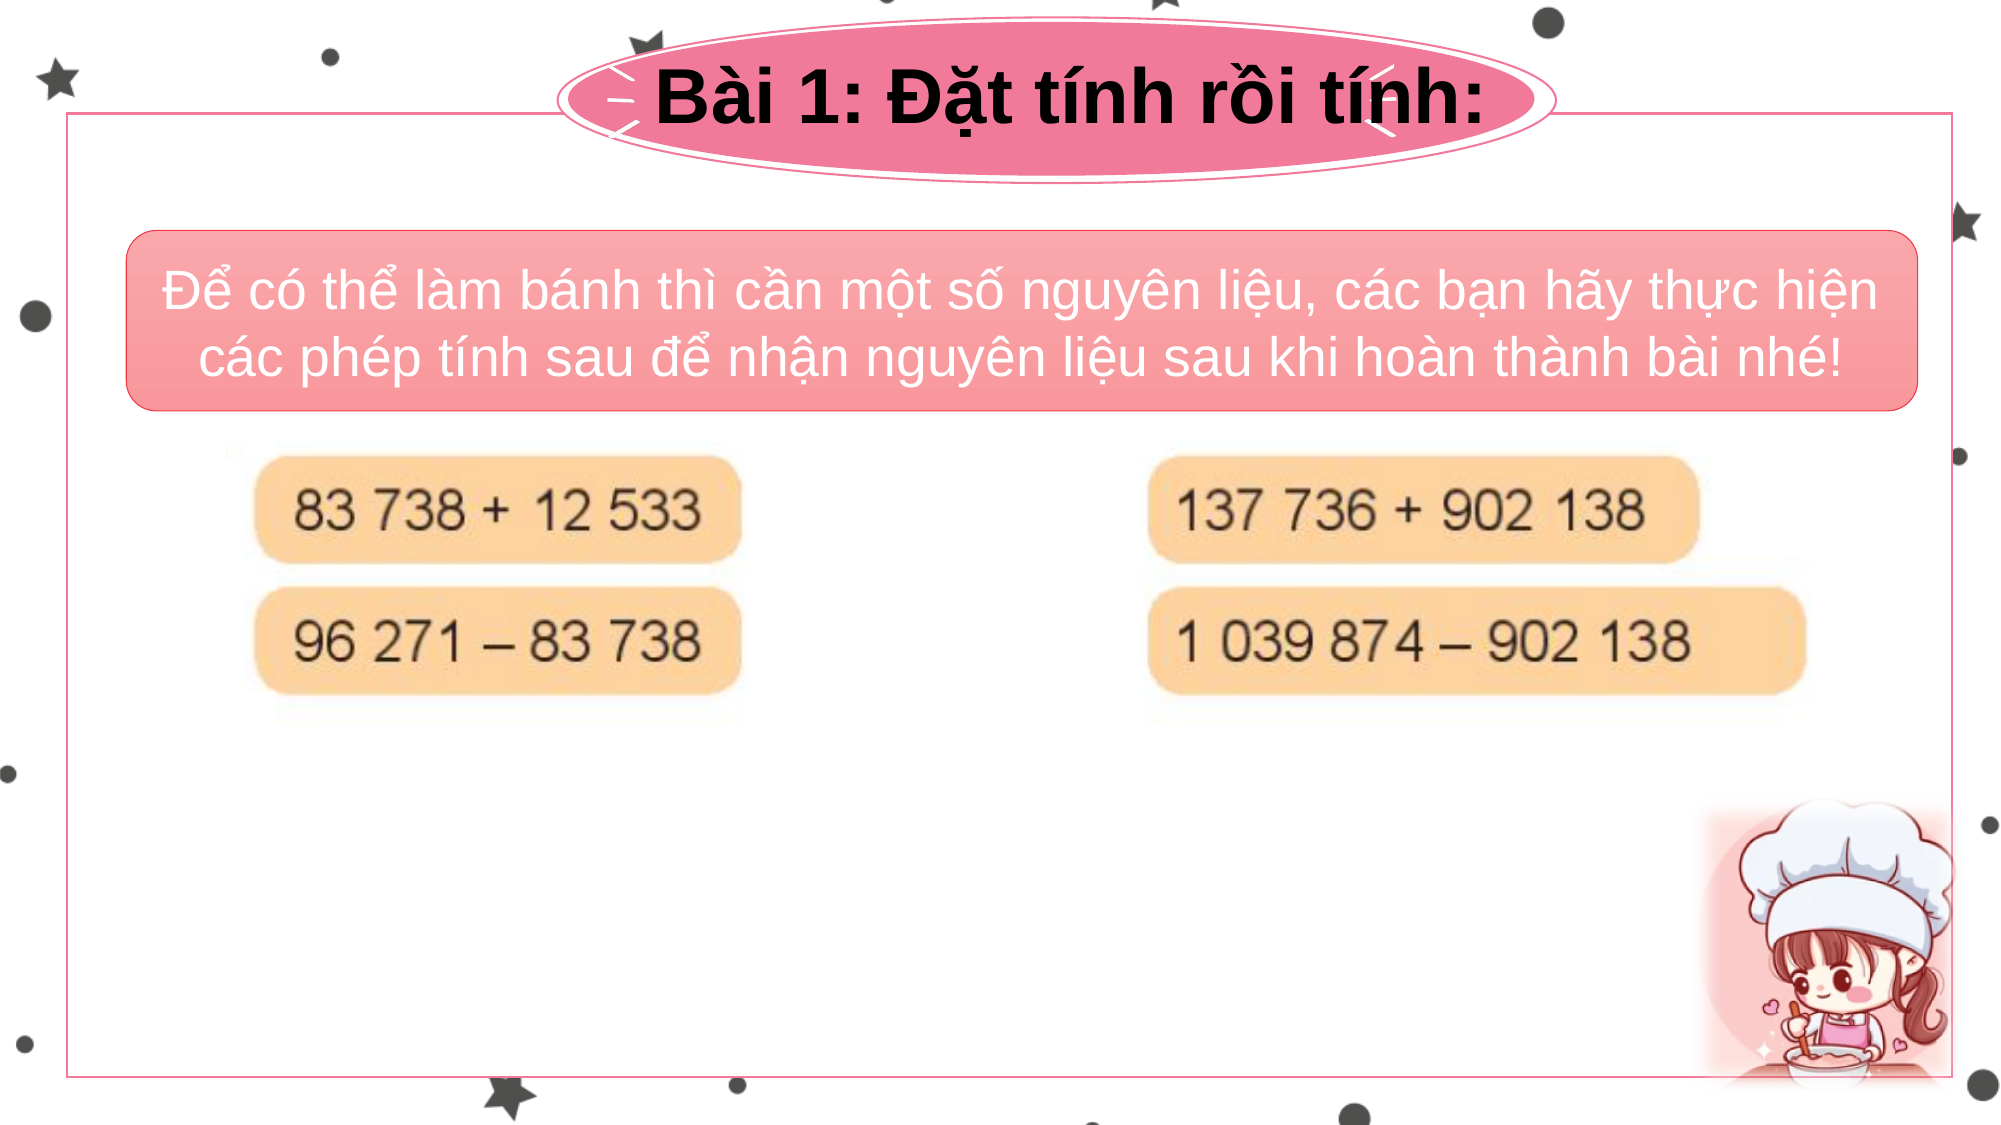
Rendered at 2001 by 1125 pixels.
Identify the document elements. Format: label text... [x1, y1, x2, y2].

text_box [610, 55, 634, 63]
text_box [556, 62, 609, 137]
text_box [1511, 73, 1536, 124]
text_box [1511, 64, 1558, 136]
text_box [695, 16, 1419, 42]
text_box [566, 67, 607, 130]
text_box Bài 1: Đặt tính rồi tính: [634, 42, 1511, 143]
text_box Để có thể làm bánh thì cần một số nguyên liệu, các bạn hãy thực hiện các phép tính sau để nhận nguyên liệu sau khi hoàn thành bài nhé! [125, 229, 1919, 412]
text_box [619, 58, 634, 63]
text_box [66, 112, 1953, 1078]
text_box [718, 20, 1385, 42]
text_box [615, 140, 1489, 185]
picture [0, 0, 2001, 1125]
text_box [651, 143, 1452, 177]
